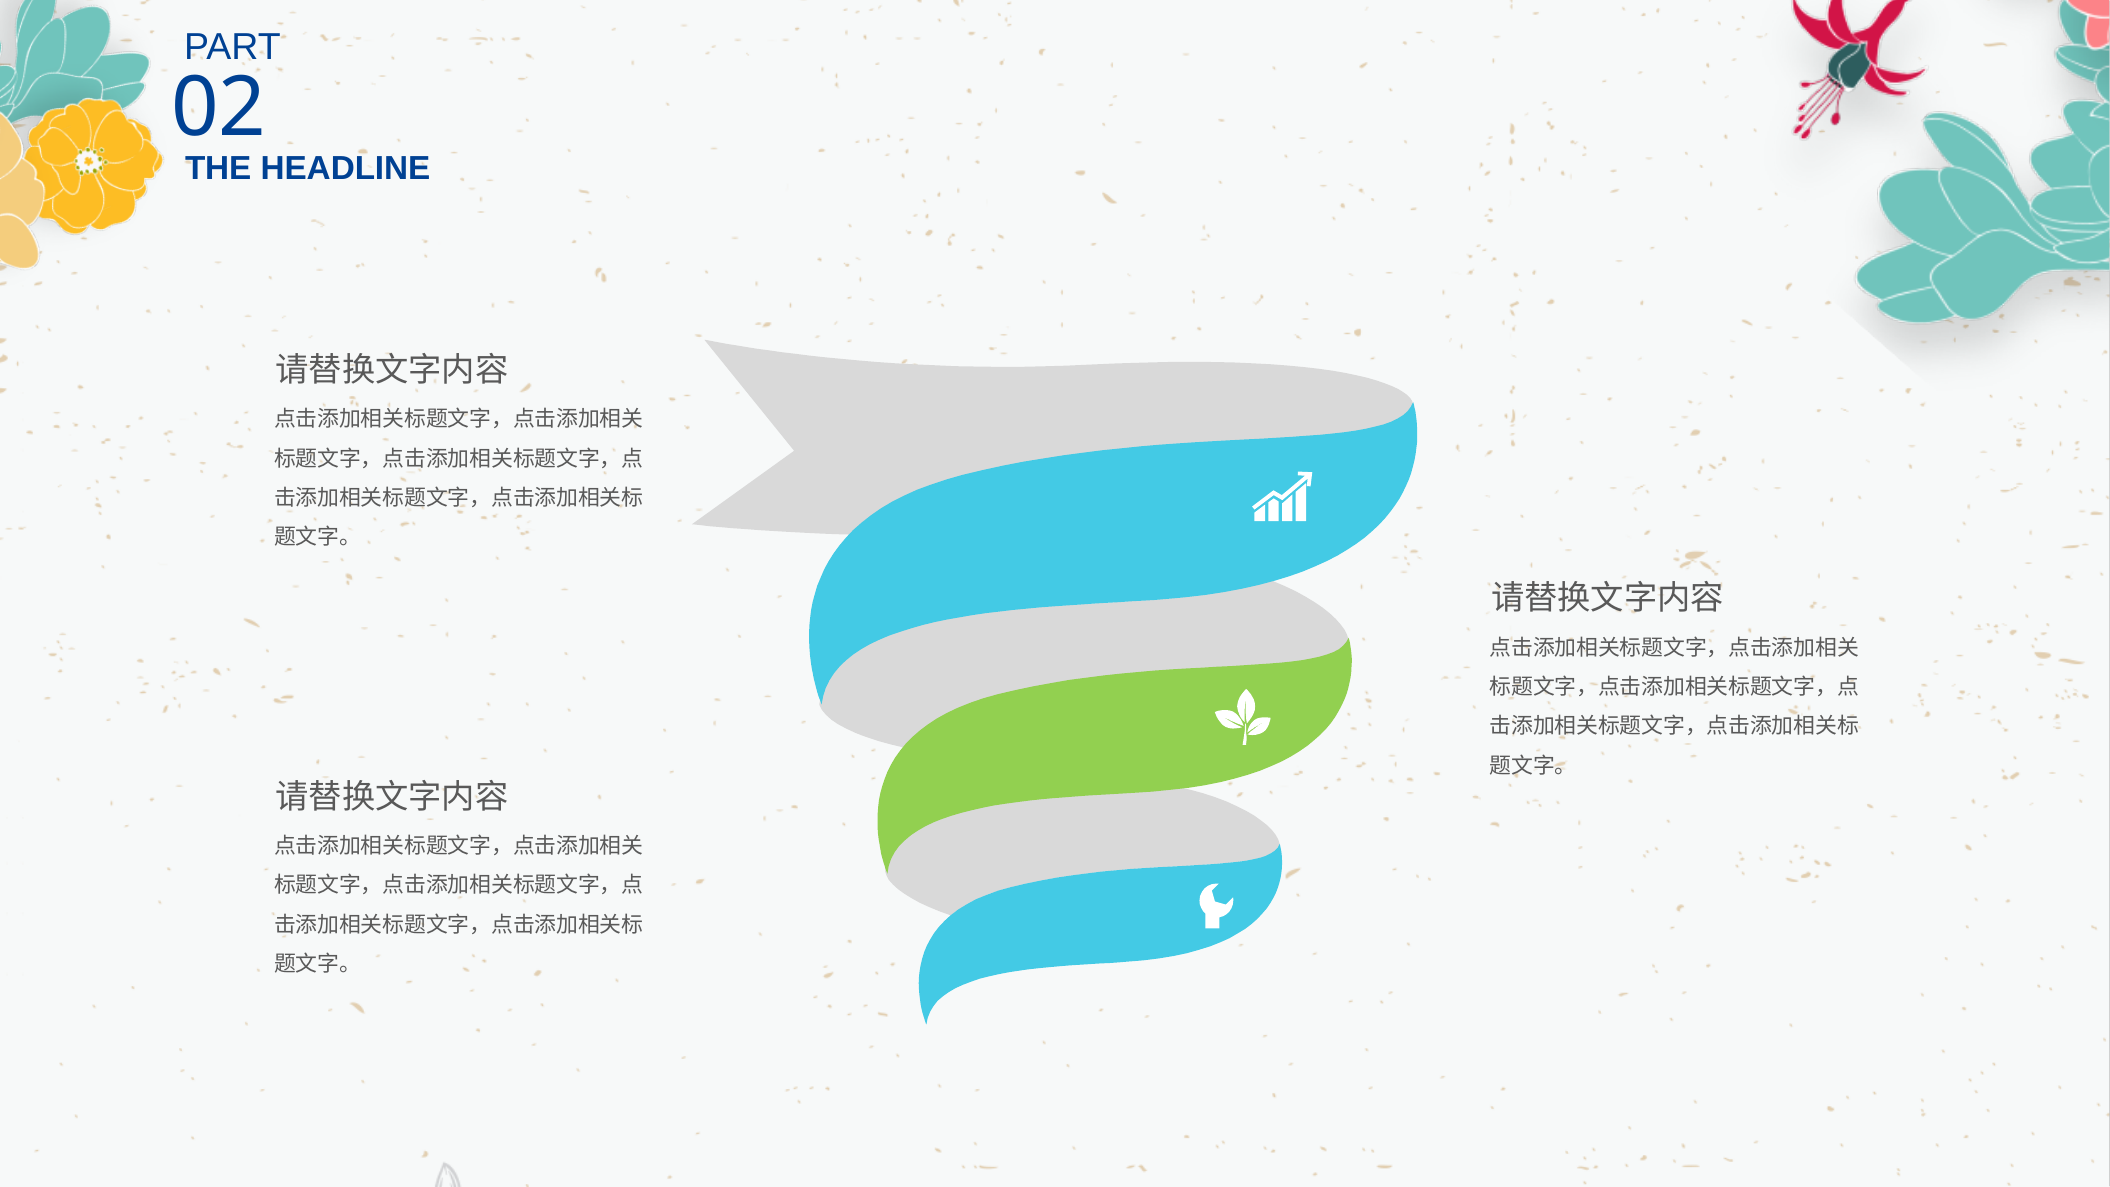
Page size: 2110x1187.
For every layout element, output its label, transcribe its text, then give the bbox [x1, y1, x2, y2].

text_box 点击添加相关标题文字，点击添加相关标题文字，点击添加相关标题文字，点击添加相关标题文字，点击添加相关标题文字。 [1474, 612, 1879, 785]
text_box [691, 339, 1413, 535]
text_box THE HEADLINE [170, 138, 446, 194]
text_box 点击添加相关标题文字，点击添加相关标题文字，点击添加相关标题文字，点击添加相关标题文字，点击添加相关标题文字。 [259, 811, 663, 984]
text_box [1199, 471, 1313, 929]
text_box [918, 864, 1245, 1025]
text_box PART [169, 14, 296, 75]
text_box [885, 788, 1199, 915]
text_box 请替换文字内容 [261, 767, 524, 823]
text_box 请替换文字内容 [261, 340, 524, 396]
text_box [877, 667, 1199, 874]
text_box [809, 402, 1418, 705]
text_box 点击添加相关标题文字，点击添加相关标题文字，点击添加相关标题文字，点击添加相关标题文字，点击添加相关标题文字。 [259, 384, 663, 557]
text_box 请替换文字内容 [1476, 569, 1739, 624]
text_box [819, 596, 1199, 748]
picture [0, 0, 2110, 1187]
text_box 02 [156, 44, 281, 159]
text_box [1313, 637, 1352, 742]
text_box [1313, 601, 1348, 657]
